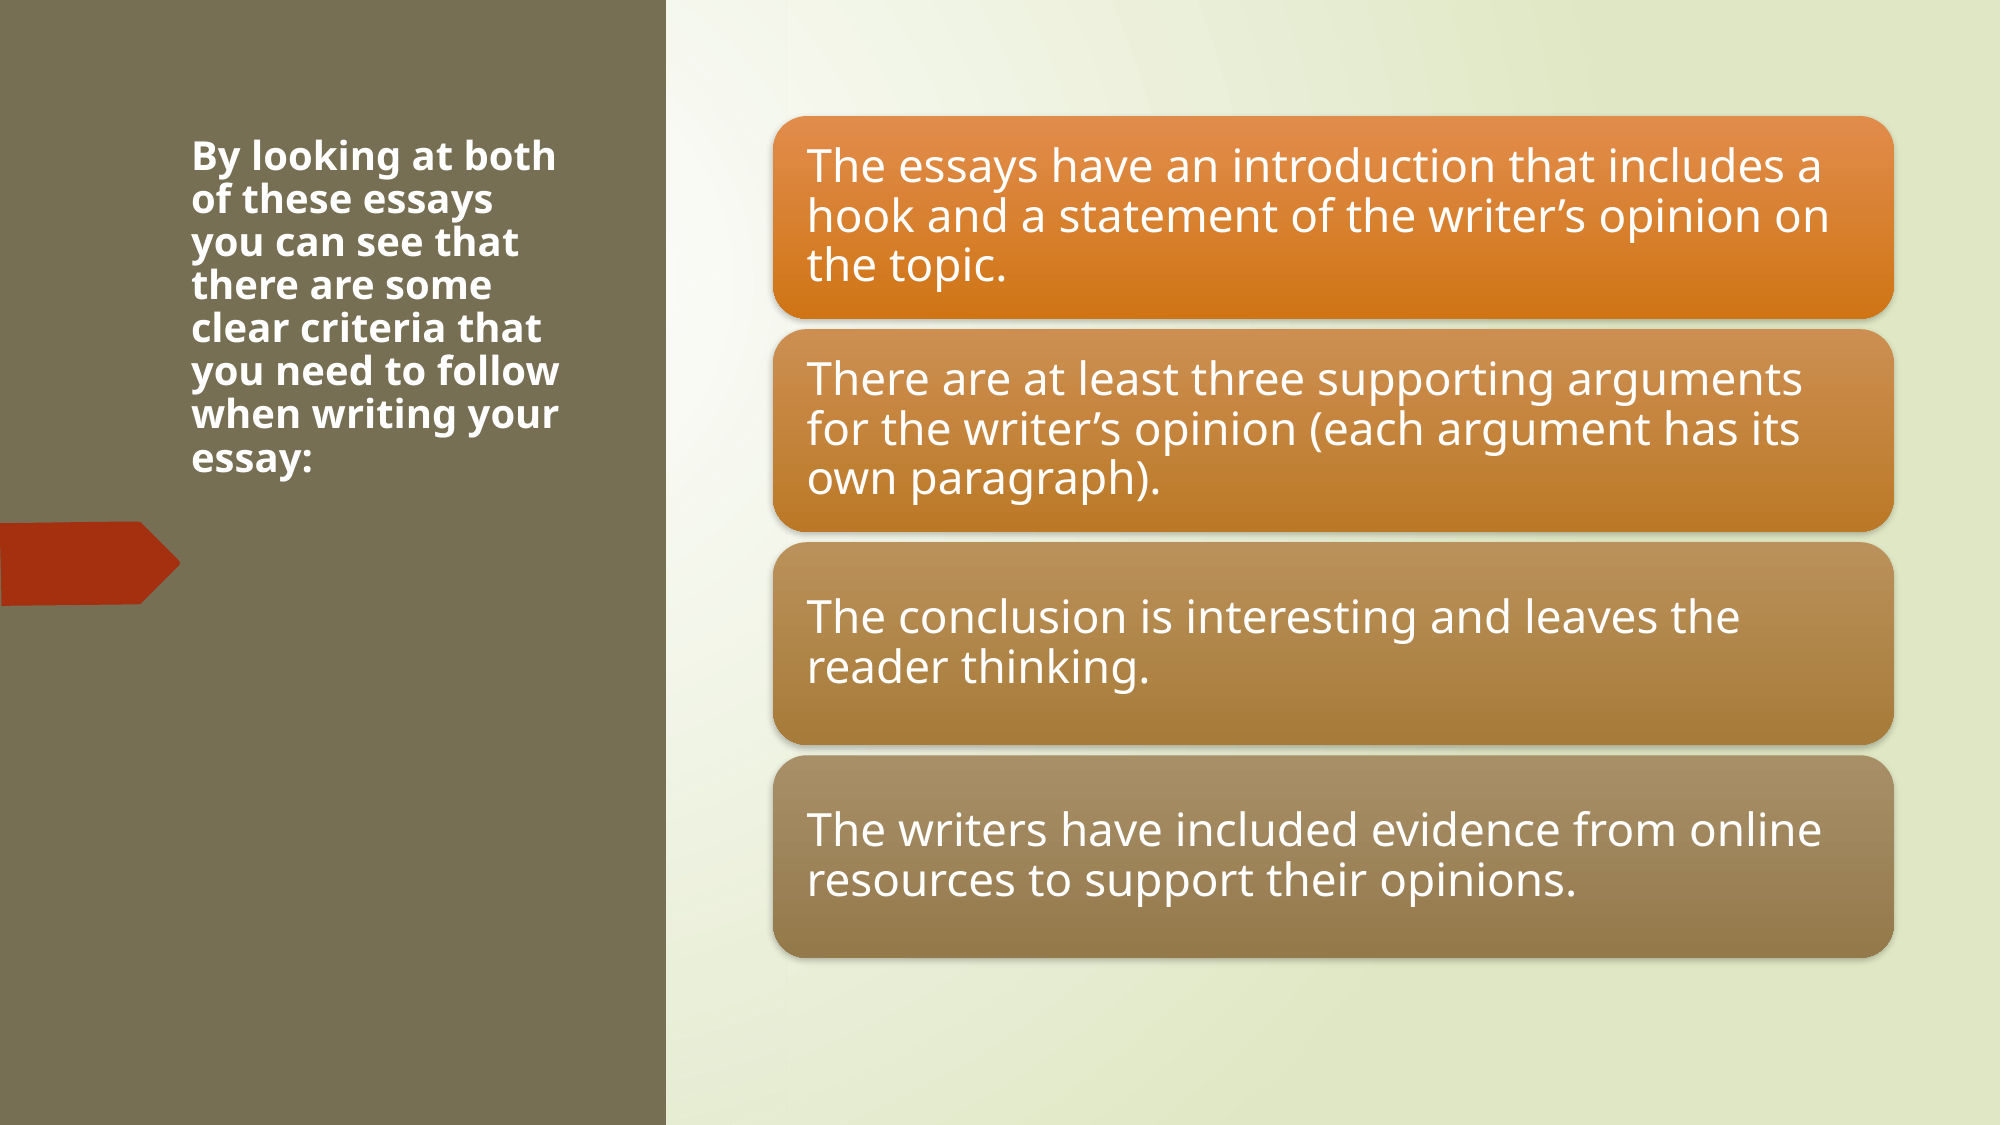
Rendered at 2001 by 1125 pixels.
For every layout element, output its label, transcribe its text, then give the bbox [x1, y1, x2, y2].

text_box [785, 0, 2000, 1125]
text_box [0, 521, 181, 606]
title By looking at both of these essays you can see that there are some clear criteria that you need to follow when writing your essay: [176, 127, 579, 625]
text_box [0, 0, 667, 1125]
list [772, 104, 1895, 970]
